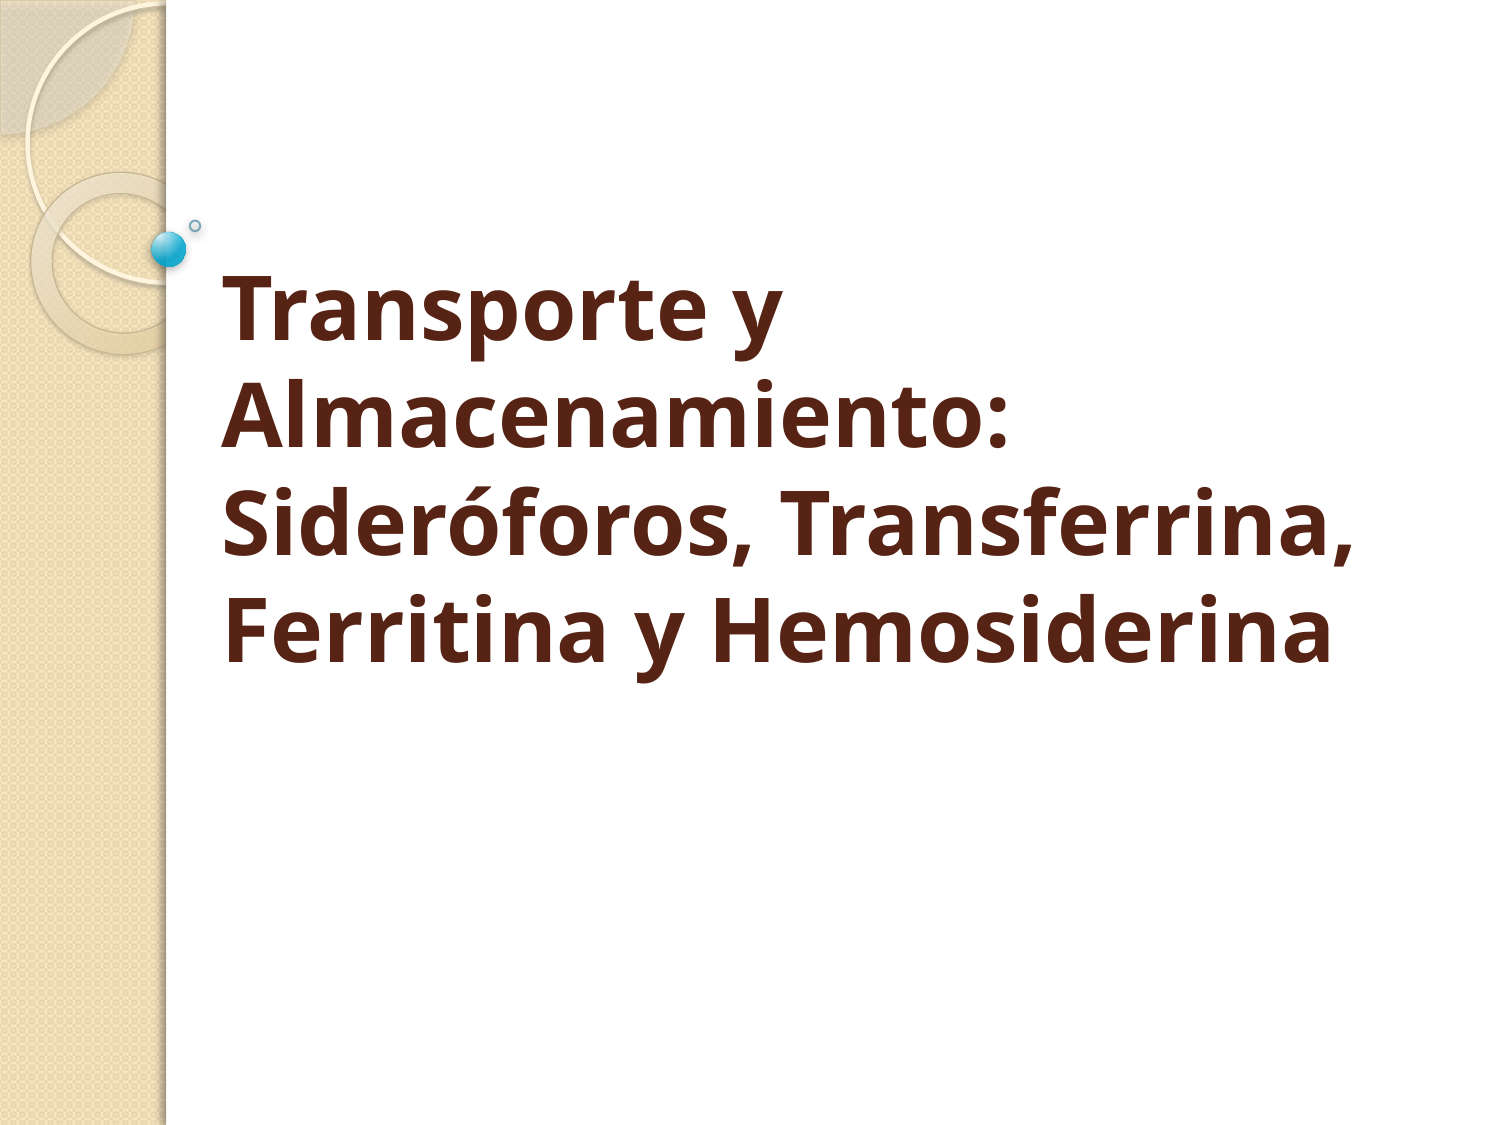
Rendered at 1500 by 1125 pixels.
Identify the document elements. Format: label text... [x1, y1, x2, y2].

title Transporte y Almacenamiento: Sideróforos, Transferrina, Ferritina y Hemosiderina [206, 160, 1405, 688]
